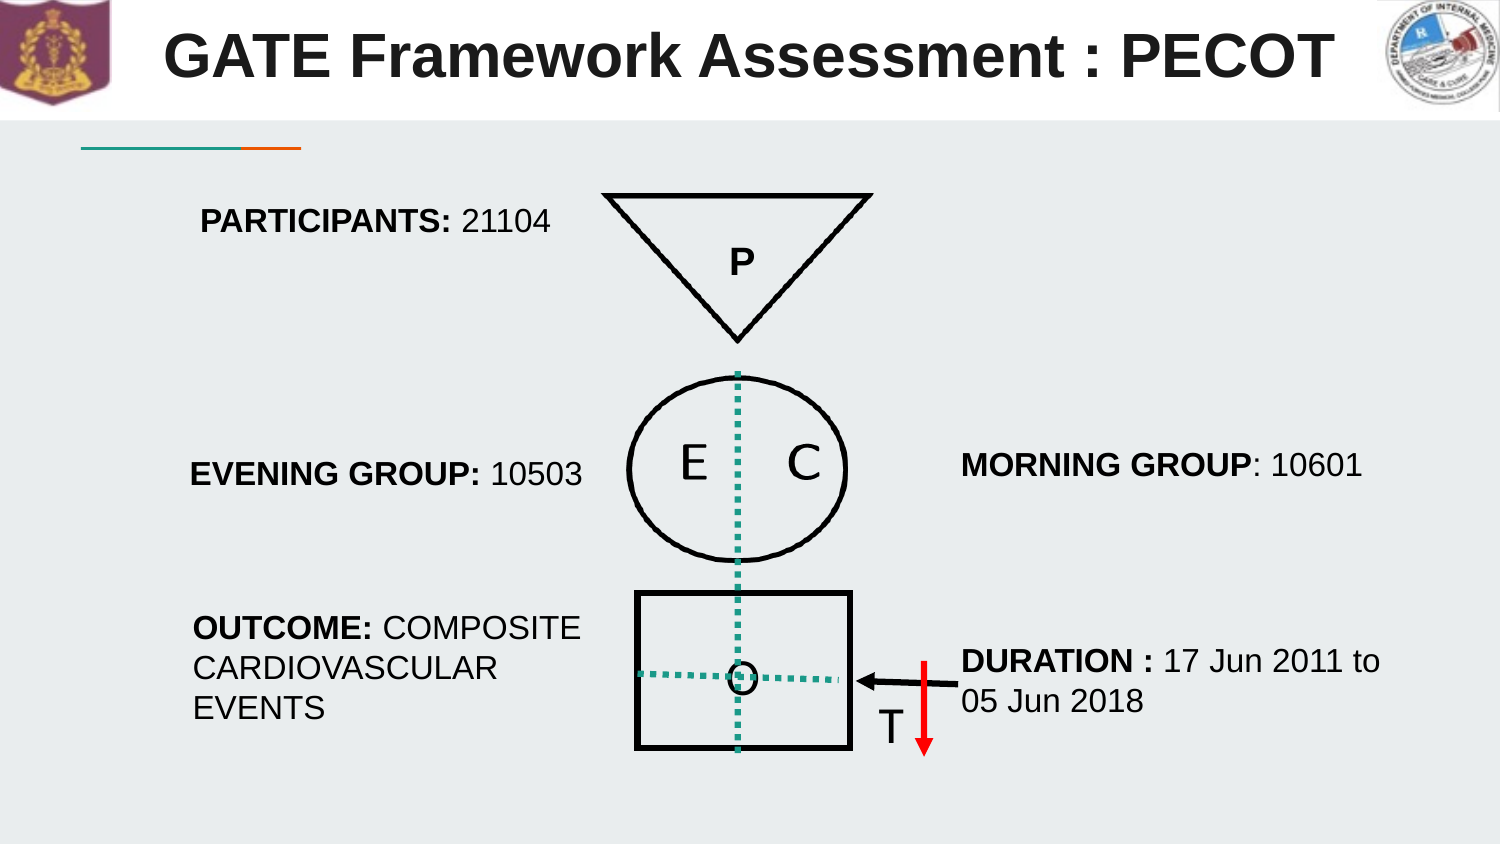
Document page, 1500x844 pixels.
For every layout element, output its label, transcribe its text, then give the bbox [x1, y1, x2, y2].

picture [600, 192, 874, 345]
picture [1381, 0, 1500, 112]
text_box [637, 593, 851, 748]
text_box EVENING GROUP: 10503 [177, 445, 604, 538]
text_box PARTICIPANTS: 21104 [188, 193, 564, 325]
text_box T [866, 685, 916, 760]
picture [0, 0, 112, 112]
text_box DURATION : 17 Jun 2011 to 05 Jun 2018 [949, 633, 1408, 726]
text_box O [713, 637, 773, 712]
text_box OUTCOME: COMPOSITE CARDIOVASCULAR EVENTS [177, 598, 609, 734]
title GATE Framework Assessment : PECOT [119, 0, 1381, 136]
text_box [855, 675, 923, 687]
picture [626, 375, 863, 564]
text_box MORNING GROUP: 10601 [949, 437, 1448, 544]
text_box [917, 660, 931, 757]
